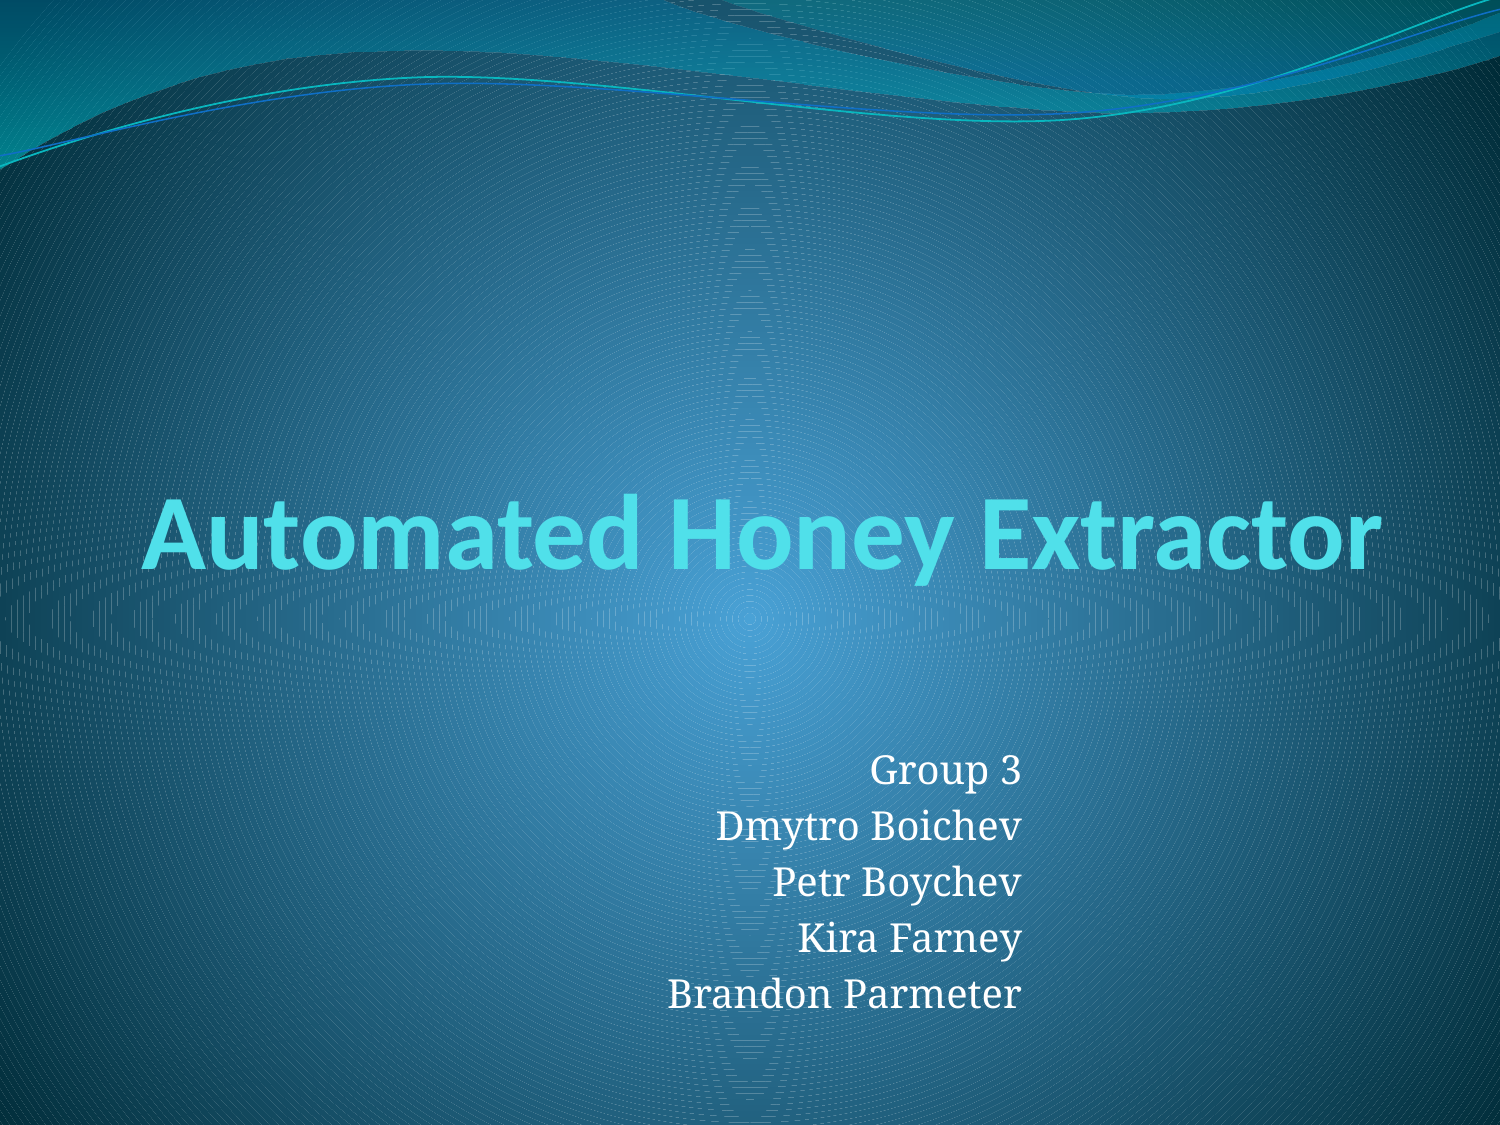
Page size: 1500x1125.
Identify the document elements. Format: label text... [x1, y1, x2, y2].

title Automated Honey Extractor [112, 350, 1388, 592]
subtitle Group 3 Dmytro Boichev Petr Boychev Kira Farney Brandon Parmeter [468, 737, 1032, 1025]
